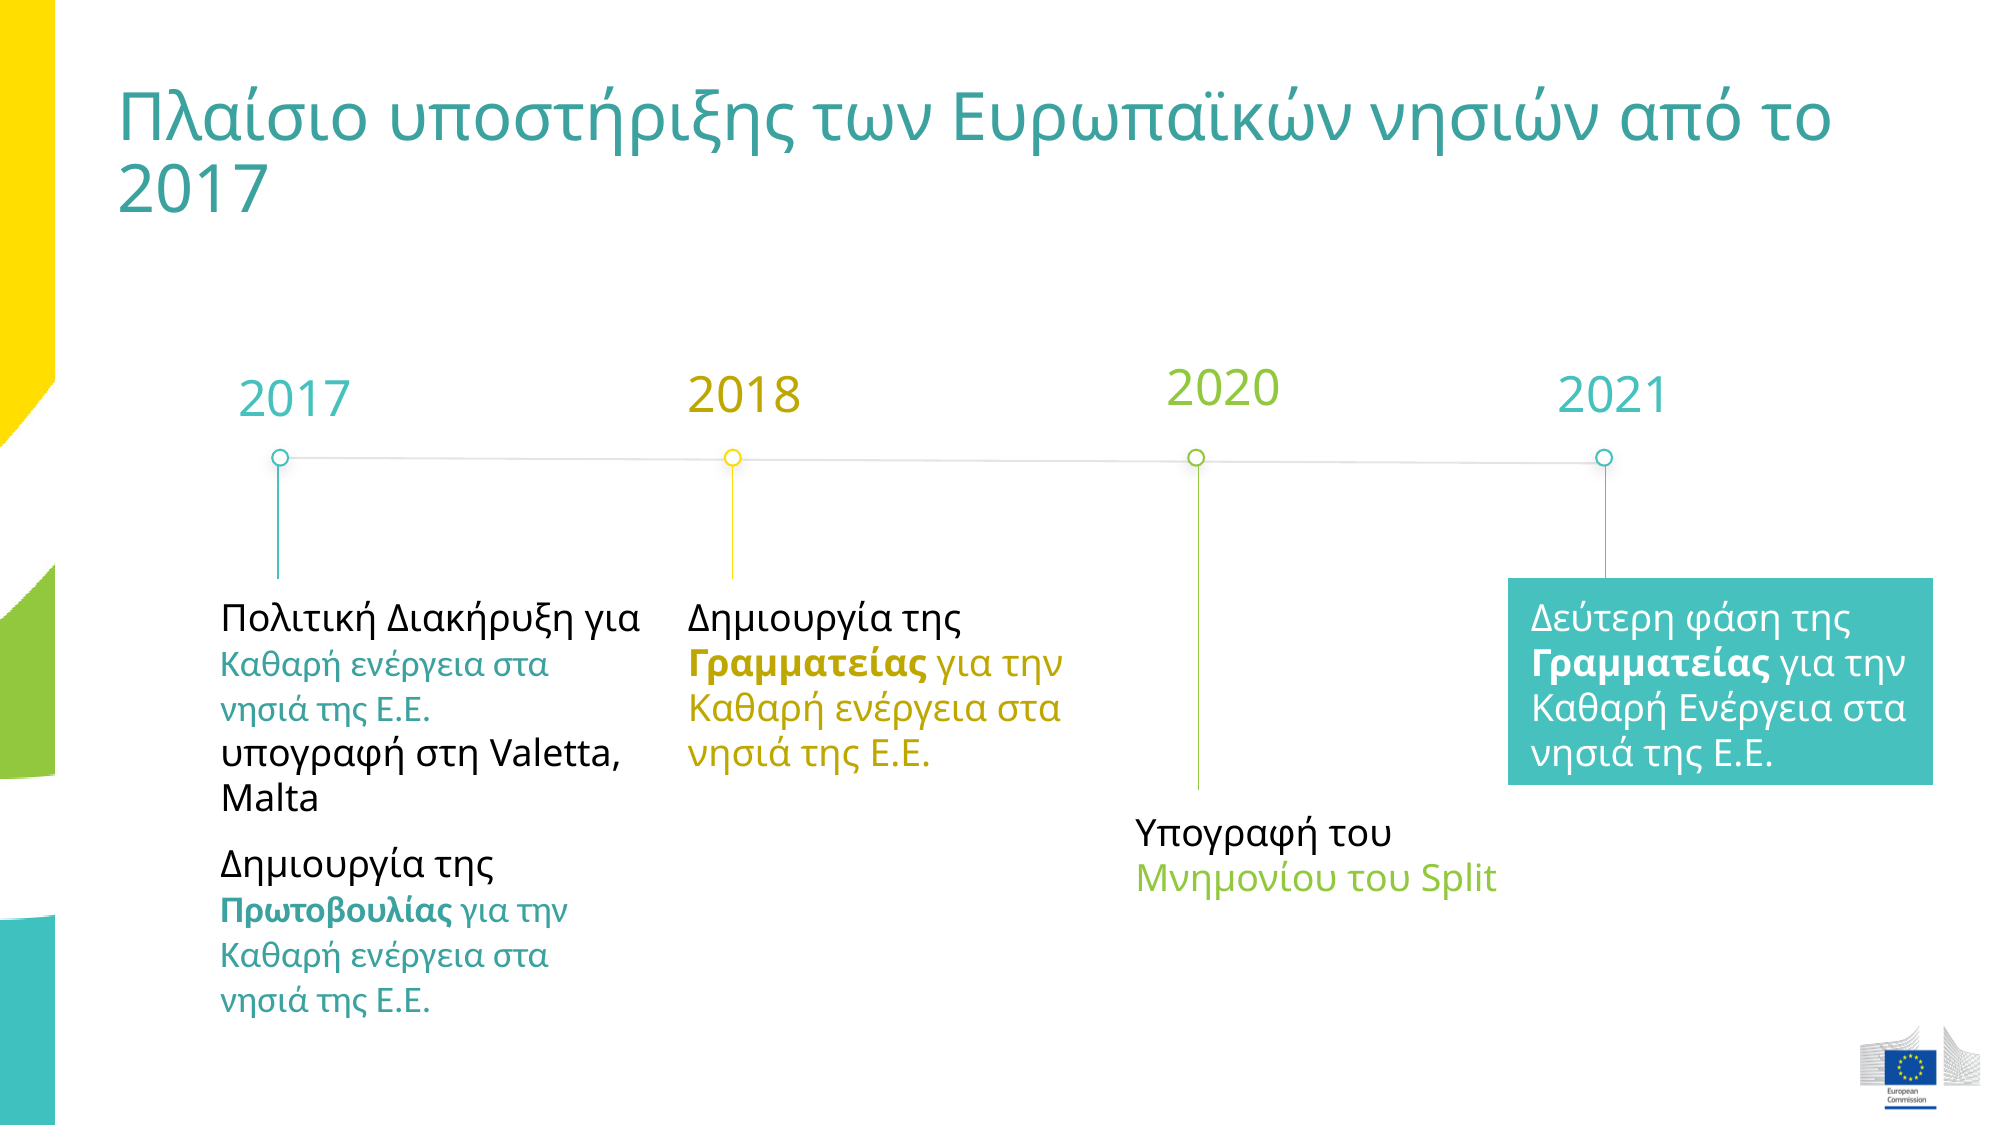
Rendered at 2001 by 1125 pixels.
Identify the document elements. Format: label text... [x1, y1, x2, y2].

text_box Υπογραφή του Μνημονίου του Split [1120, 801, 1530, 907]
text_box 2018 [673, 354, 965, 430]
text_box Δεύτερη φάση της Γραμματείας για την Καθαρή Ενέργεια στα νησιά της Ε.Ε. [1516, 586, 1938, 782]
text_box Πολιτική Διακήρυξη για Καθαρή ενέργεια στα νησιά της Ε.Ε. υπογραφή στη Valetta, Malta [205, 586, 661, 832]
text_box [724, 458, 742, 467]
picture [1846, 1009, 1994, 1120]
text_box 2021 [1542, 354, 1835, 430]
text_box [1508, 578, 1933, 785]
text_box 2017 [223, 358, 516, 434]
text_box 2020 [1152, 348, 1444, 423]
text_box [271, 449, 289, 467]
picture [0, 0, 55, 1125]
text_box Δημιουργία της Πρωτοβουλίας για την Καθαρή ενέργεια στα νησιά της Ε.Ε. [205, 832, 661, 1027]
text_box Δημιουργία της Γραμματείας για την Καθαρή ενέργεια στα νησιά της Ε.Ε. [673, 586, 1176, 782]
text_box [1187, 449, 1205, 457]
text_box [1187, 458, 1205, 467]
text_box [724, 449, 742, 457]
title Πλαίσιο υποστήριξης των Ευρωπαϊκών νησιών από το 2017 [102, 77, 1903, 232]
text_box [1595, 449, 1613, 467]
